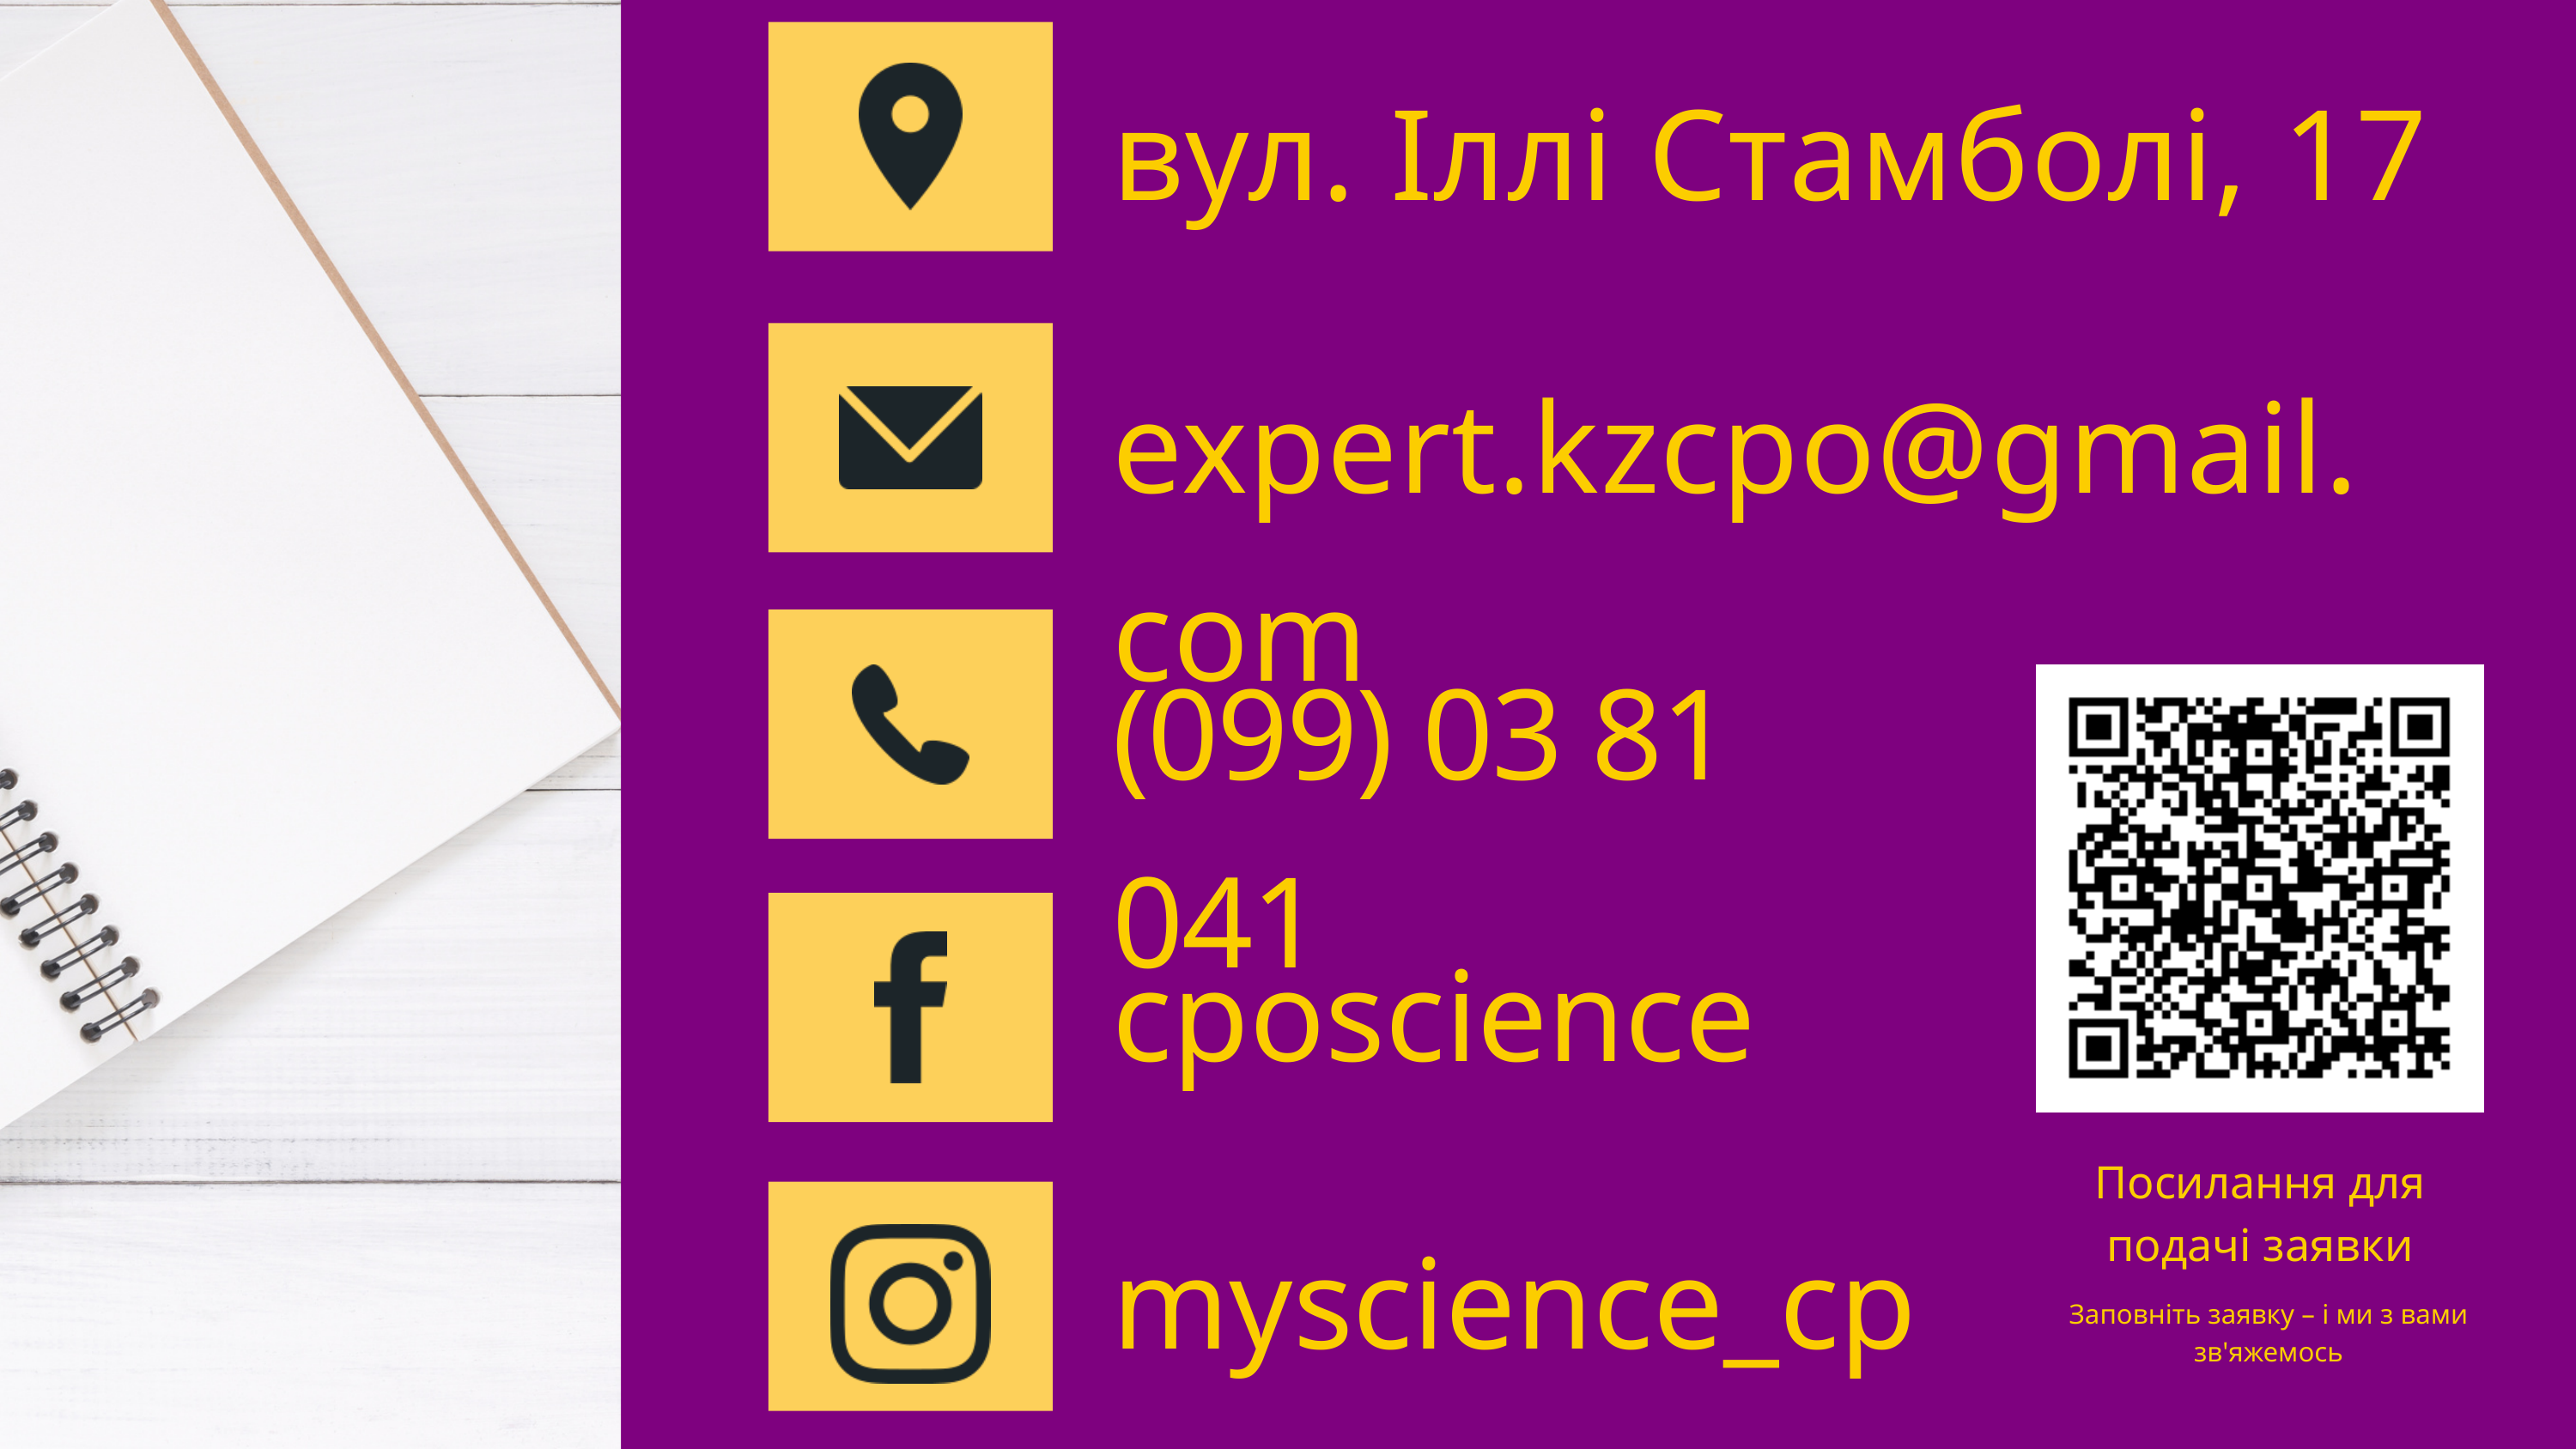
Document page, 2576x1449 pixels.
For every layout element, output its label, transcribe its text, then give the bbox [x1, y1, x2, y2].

picture [838, 386, 982, 489]
text_box myscience_cpo [1112, 1198, 1988, 1449]
text_box Посилання для подачі заявки [2053, 1145, 2467, 1270]
picture [830, 1223, 991, 1384]
text_box Заповніть заявку – і ми з вами зв'яжемось [2053, 1292, 2484, 1367]
text_box вул. Іллі Стамболі, 17 [1112, 37, 2449, 226]
picture [859, 63, 963, 210]
picture [0, 0, 622, 1449]
picture [874, 931, 947, 1083]
text_box expert.kzcpo@gmail.com [1112, 330, 2378, 706]
text_box [768, 609, 1053, 840]
text_box (099) 03 81 041 [1112, 616, 1930, 911]
picture [851, 664, 970, 785]
text_box [768, 21, 1053, 252]
text_box cposcience [1112, 911, 1988, 1087]
text_box [768, 893, 1053, 1123]
text_box [768, 323, 1053, 553]
picture [2036, 664, 2484, 1113]
text_box [768, 1181, 1053, 1411]
